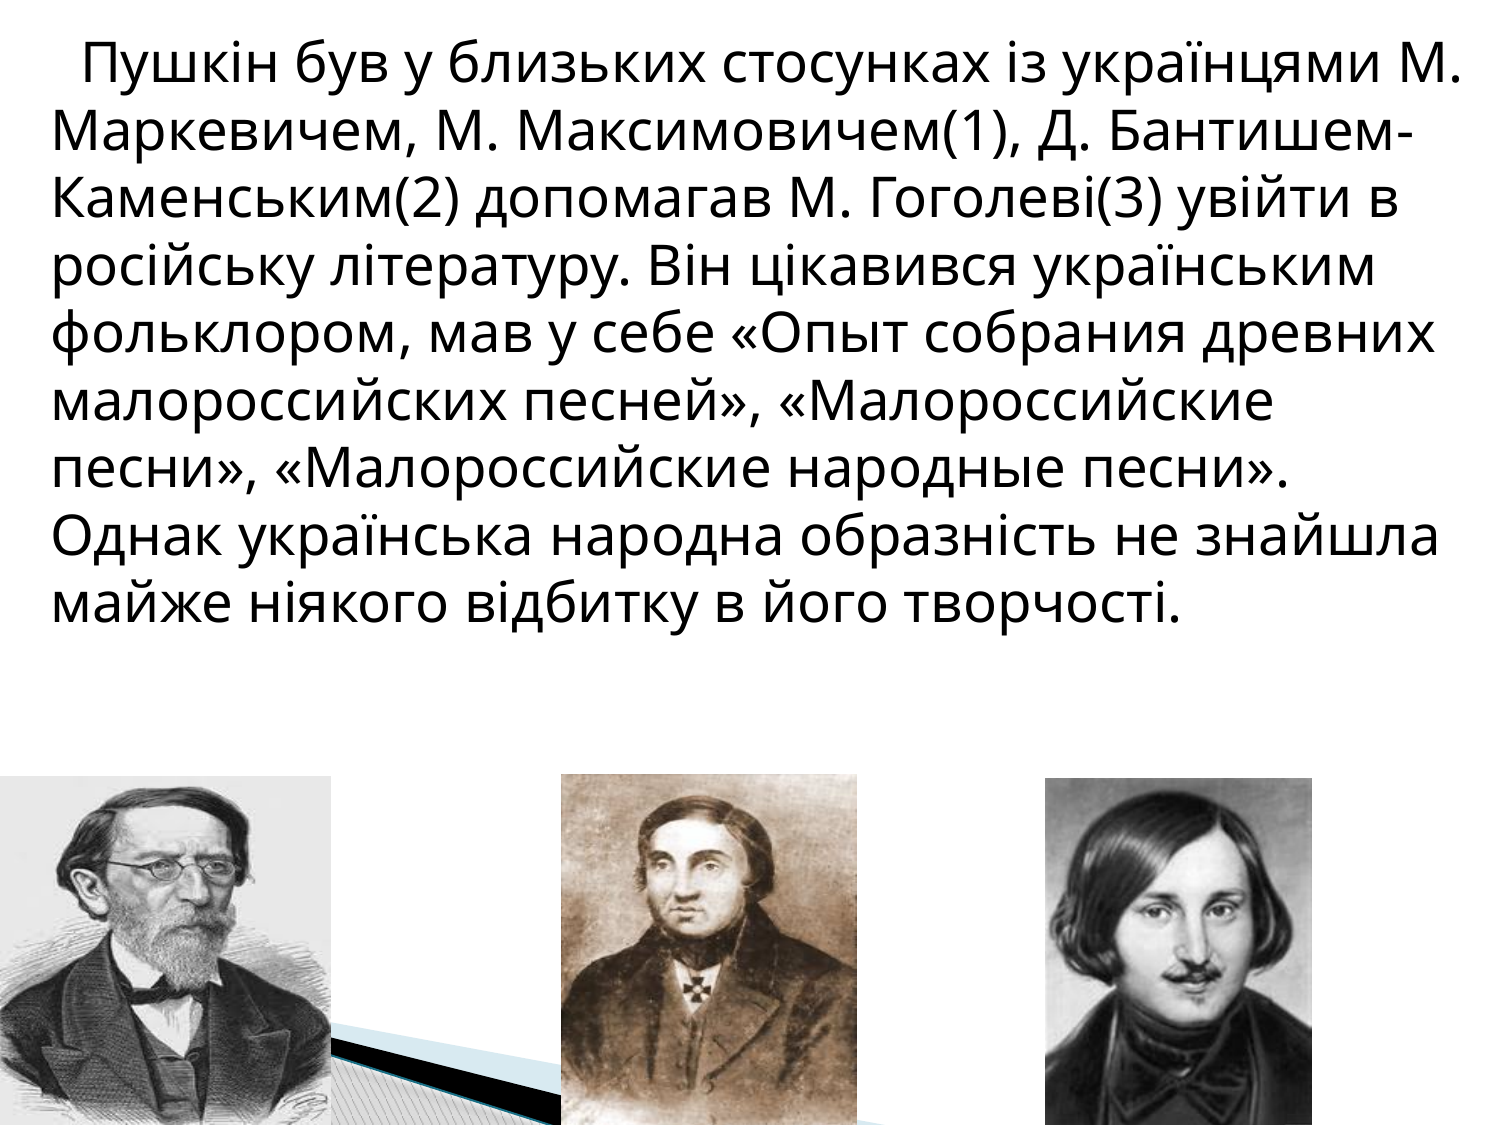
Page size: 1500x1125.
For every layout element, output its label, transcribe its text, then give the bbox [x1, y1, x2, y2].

picture [560, 774, 857, 1125]
picture [0, 775, 331, 1125]
picture [1045, 778, 1312, 1125]
list Пушкін був у близьких стосунках із українцями М. Маркевичем, М. Максимовичем(1), Д. Бантишем-Каменським(2) допомагав М. Гоголеві(3) увійти в російську літературу. Він цікавився українським фольклором, мав у себе «Опыт собрания древних малороссийских песней», «Малороссийские песни», «Малороссийские народные песни». Однак українська народна образність не знайшла майже ніякого відбитку в його творчості. [17, 19, 1483, 854]
